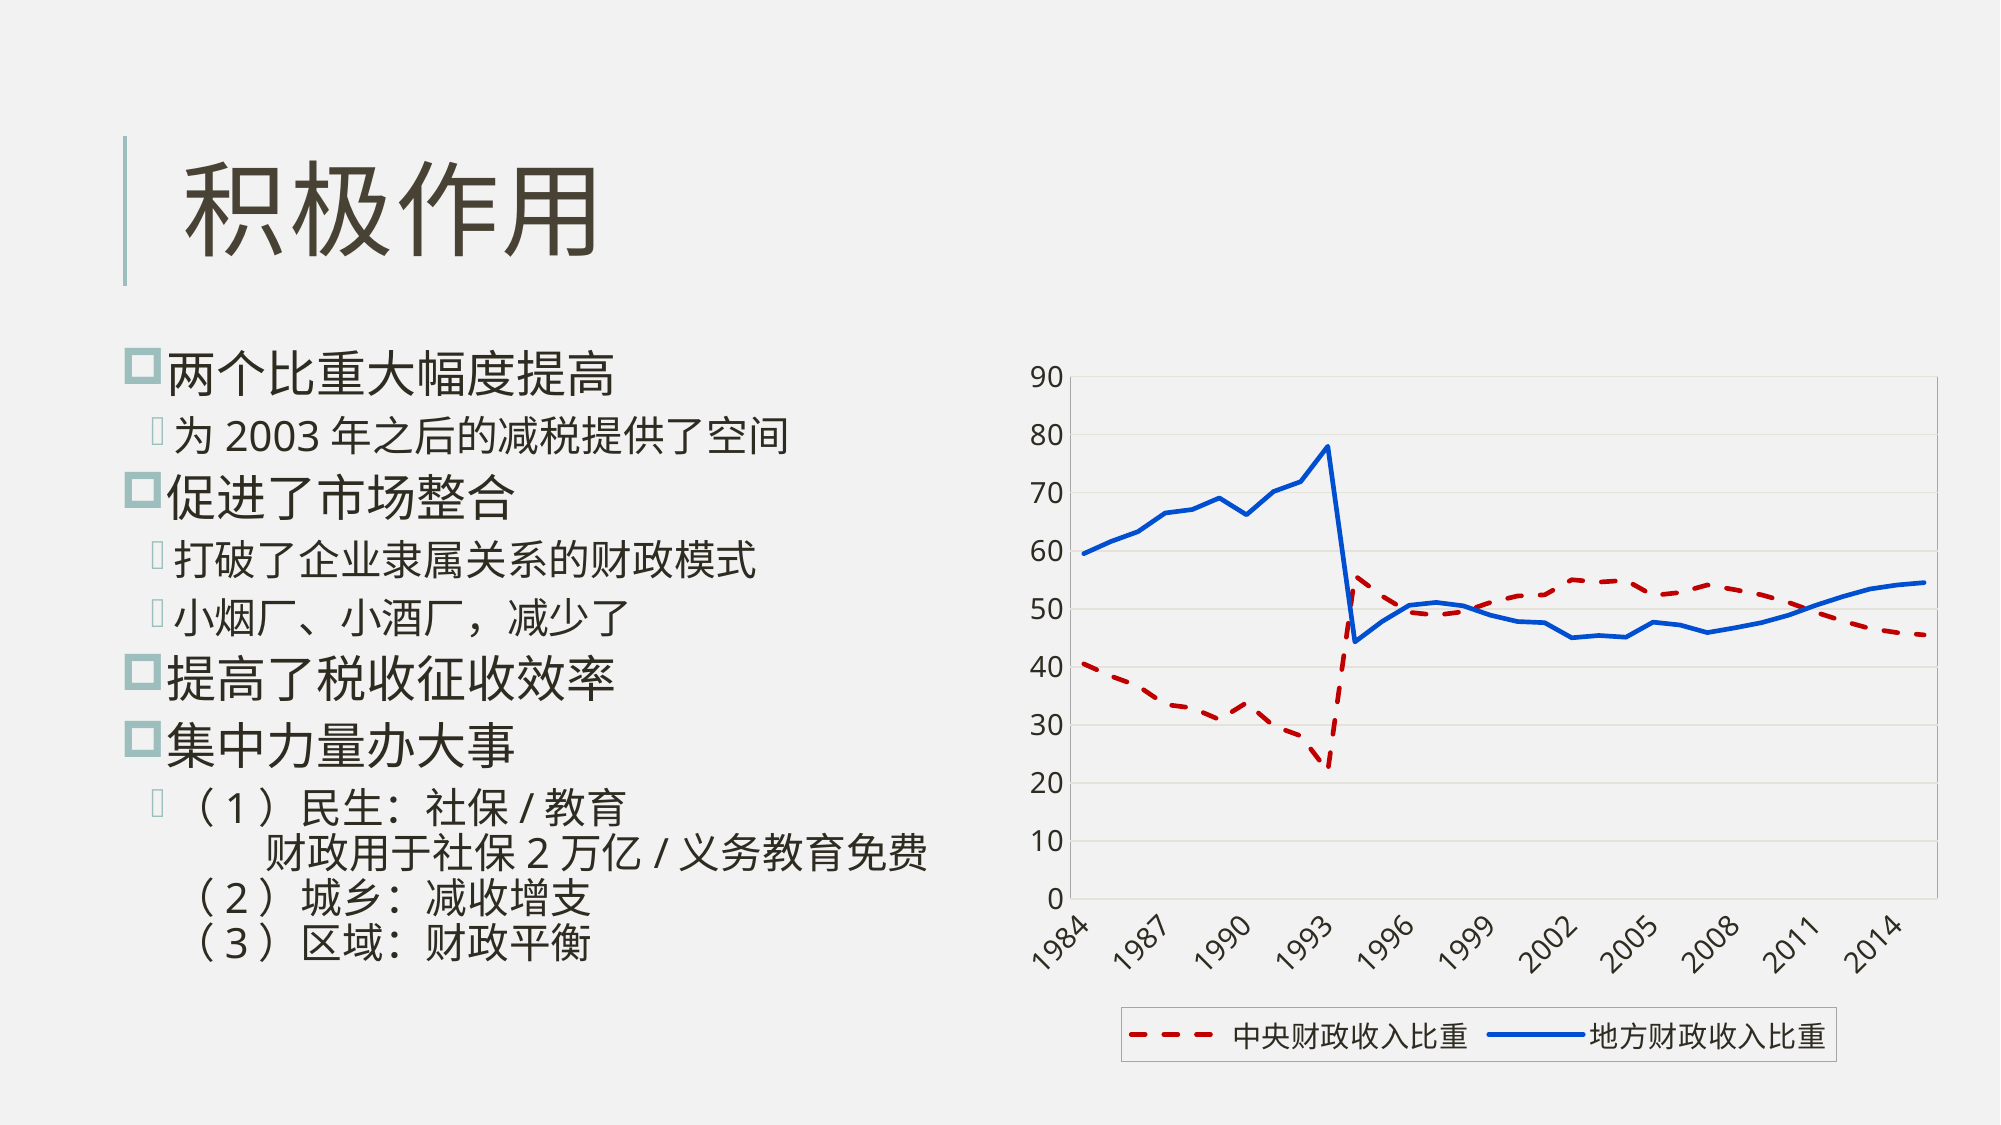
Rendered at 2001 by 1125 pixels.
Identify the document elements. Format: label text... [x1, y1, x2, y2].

chart [1001, 341, 1957, 1062]
list 两个比重大幅度提高 为2003年之后的减税提供了空间 促进了市场整合 打破了企业隶属关系的财政模式 小烟厂、小酒厂，减少了 提高了税收征收效率 集中力量办大事 （1）民生：社保/教育 财政用于社保2万亿/义务教育免费 （2）城乡：减收增支 （3）区域：财政平衡 [92, 369, 994, 1030]
title 积极作用 [168, 96, 1763, 342]
